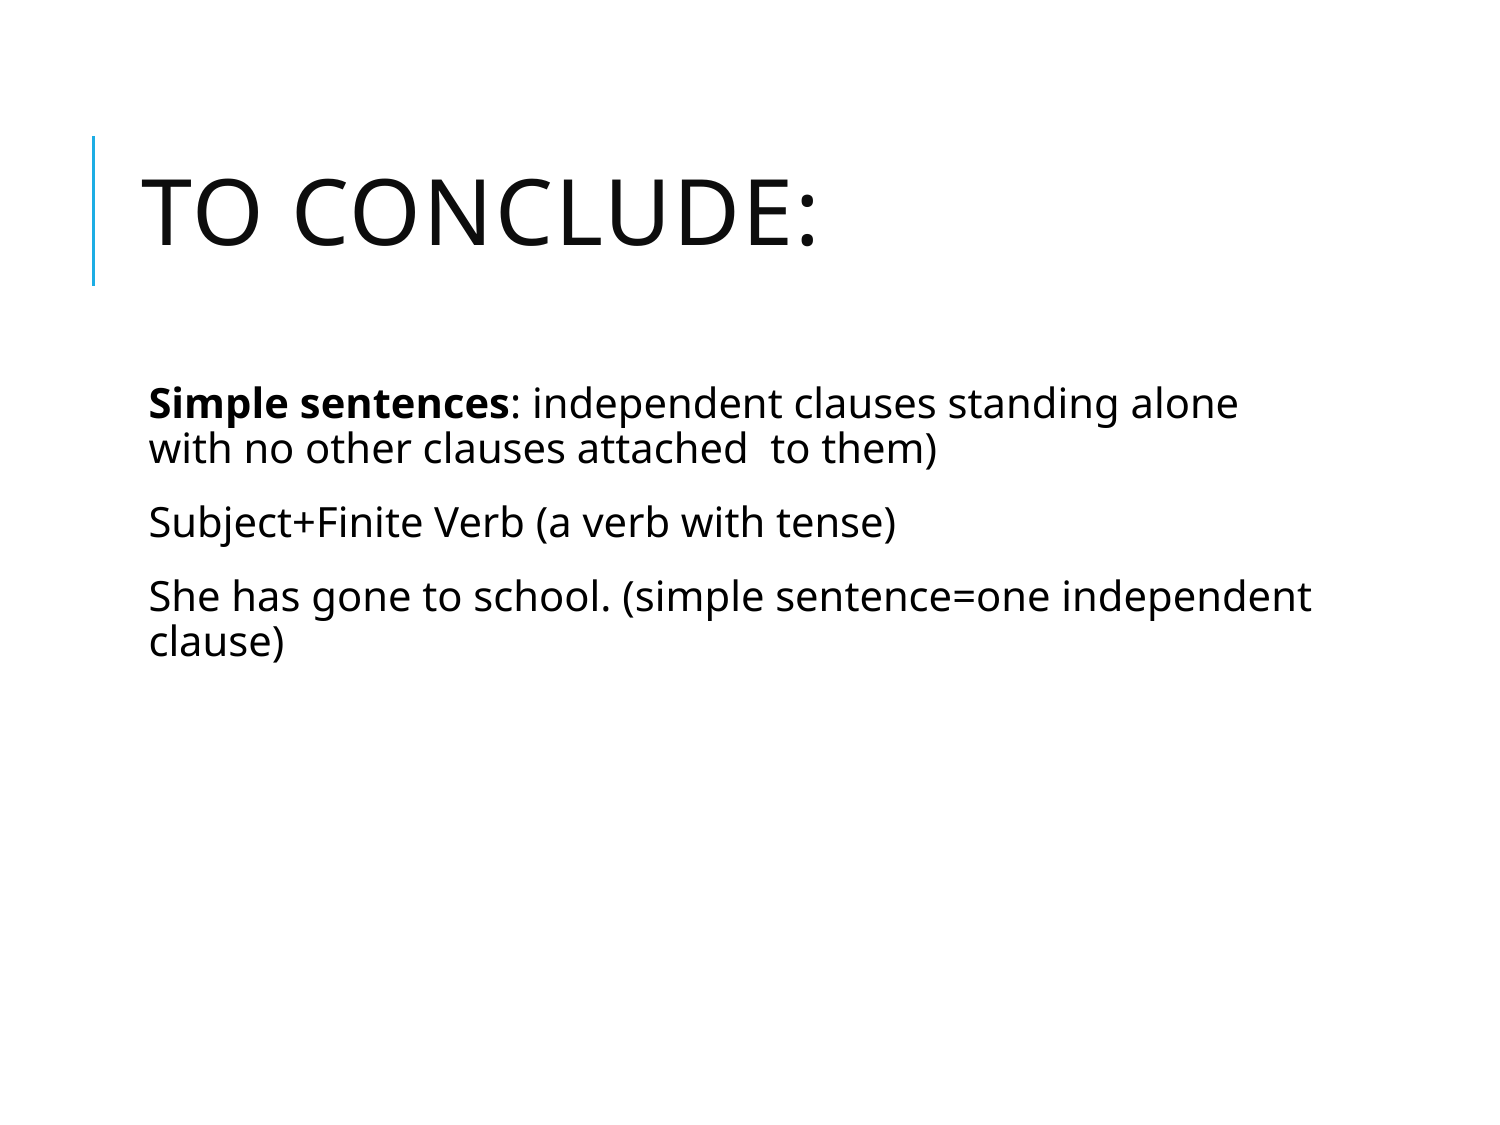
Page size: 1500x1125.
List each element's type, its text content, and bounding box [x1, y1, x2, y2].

list Simple sentences: independent clauses standing alone with no other clauses attached to them) Subject+Finite Verb (a verb with tense) She has gone to school. (simple sentence=one independent clause) [126, 375, 1322, 1035]
title To conclude: [126, 96, 1322, 342]
